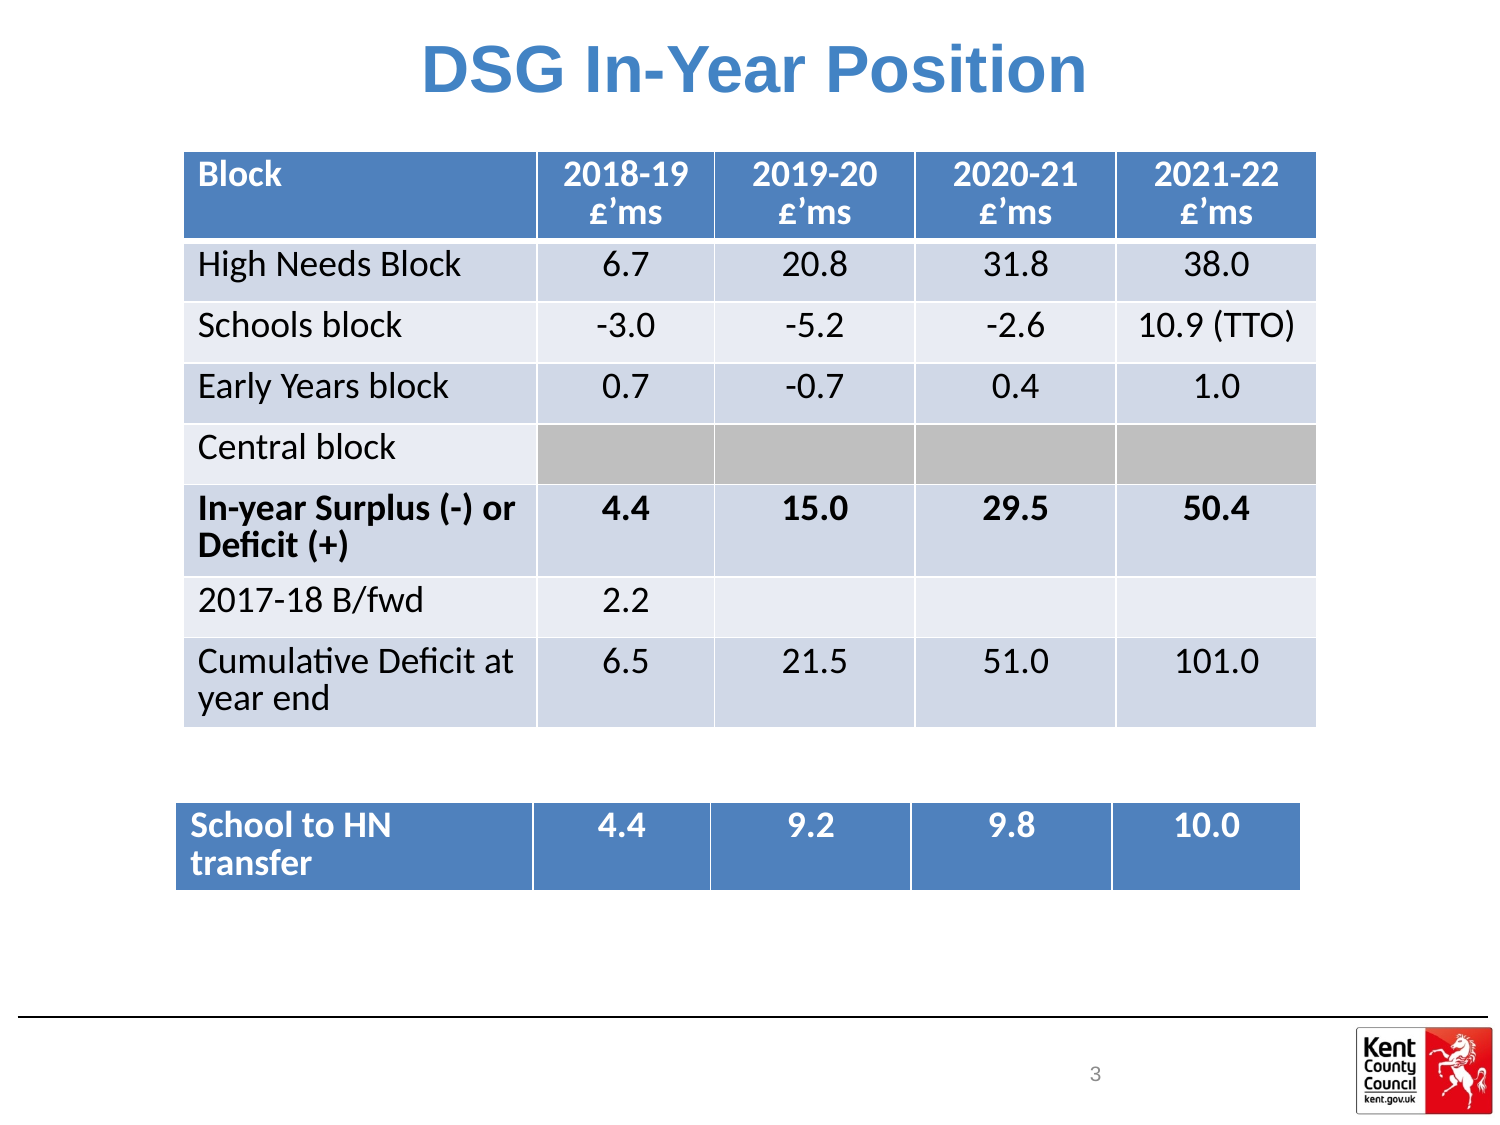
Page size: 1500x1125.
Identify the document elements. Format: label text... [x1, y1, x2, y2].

table_header 9.2 [711, 803, 910, 890]
table_cell 2017-18 B/fwd [184, 578, 536, 637]
table_header 2019-20 £’ms [715, 152, 914, 238]
table_header Block [184, 152, 536, 238]
table_cell Early Years block [184, 364, 536, 423]
table_cell 31.8 [916, 244, 1115, 301]
table_cell -2.6 [916, 303, 1115, 362]
table_cell 4.4 [538, 485, 714, 576]
table_cell 1.0 [1117, 364, 1316, 423]
table_cell 6.7 [538, 244, 714, 301]
table_header 4.4 [534, 803, 710, 890]
table_cell [1117, 425, 1316, 484]
table_cell 50.4 [1117, 485, 1316, 576]
table_header 2020-21 £’ms [916, 152, 1115, 238]
table_cell 0.7 [538, 364, 714, 423]
table_header 2021-22 £’ms [1117, 152, 1316, 238]
table_cell -3.0 [538, 303, 714, 362]
table_header School to HN transfer [176, 803, 532, 890]
table_cell -5.2 [715, 303, 914, 362]
table_cell 2.2 [538, 578, 714, 637]
table_cell [538, 425, 714, 484]
table_cell Central block [184, 425, 536, 484]
table_cell 0.4 [916, 364, 1115, 423]
table_cell Schools block [184, 303, 536, 362]
slide_number 3 [1074, 1042, 1425, 1103]
table_cell 6.5 [538, 638, 714, 727]
table_header 9.8 [912, 803, 1111, 890]
table_header 10.0 [1113, 803, 1300, 890]
table_cell 10.9 (TTO) [1117, 303, 1316, 362]
table_cell [715, 425, 914, 484]
table_cell 21.5 [715, 638, 914, 727]
table_cell High Needs Block [184, 244, 536, 301]
table_cell 29.5 [916, 485, 1115, 576]
table_cell 15.0 [715, 485, 914, 576]
table_cell -0.7 [715, 364, 914, 423]
table_cell Cumulative Deficit at year end [184, 638, 536, 727]
table_cell 38.0 [1117, 244, 1316, 301]
table_header 2018-19 £’ms [538, 152, 714, 238]
table_cell In-year Surplus (-) or Deficit (+) [184, 485, 536, 576]
table_cell 101.0 [1117, 638, 1316, 727]
table_cell [715, 578, 914, 637]
title DSG In-Year Position [80, 0, 1431, 160]
table_cell [916, 425, 1115, 484]
table_cell 20.8 [715, 244, 914, 301]
picture [1353, 1023, 1495, 1118]
table_cell [1117, 578, 1316, 637]
text_box [100, 231, 1451, 1011]
table_cell 51.0 [916, 638, 1115, 727]
table_cell [916, 578, 1115, 637]
